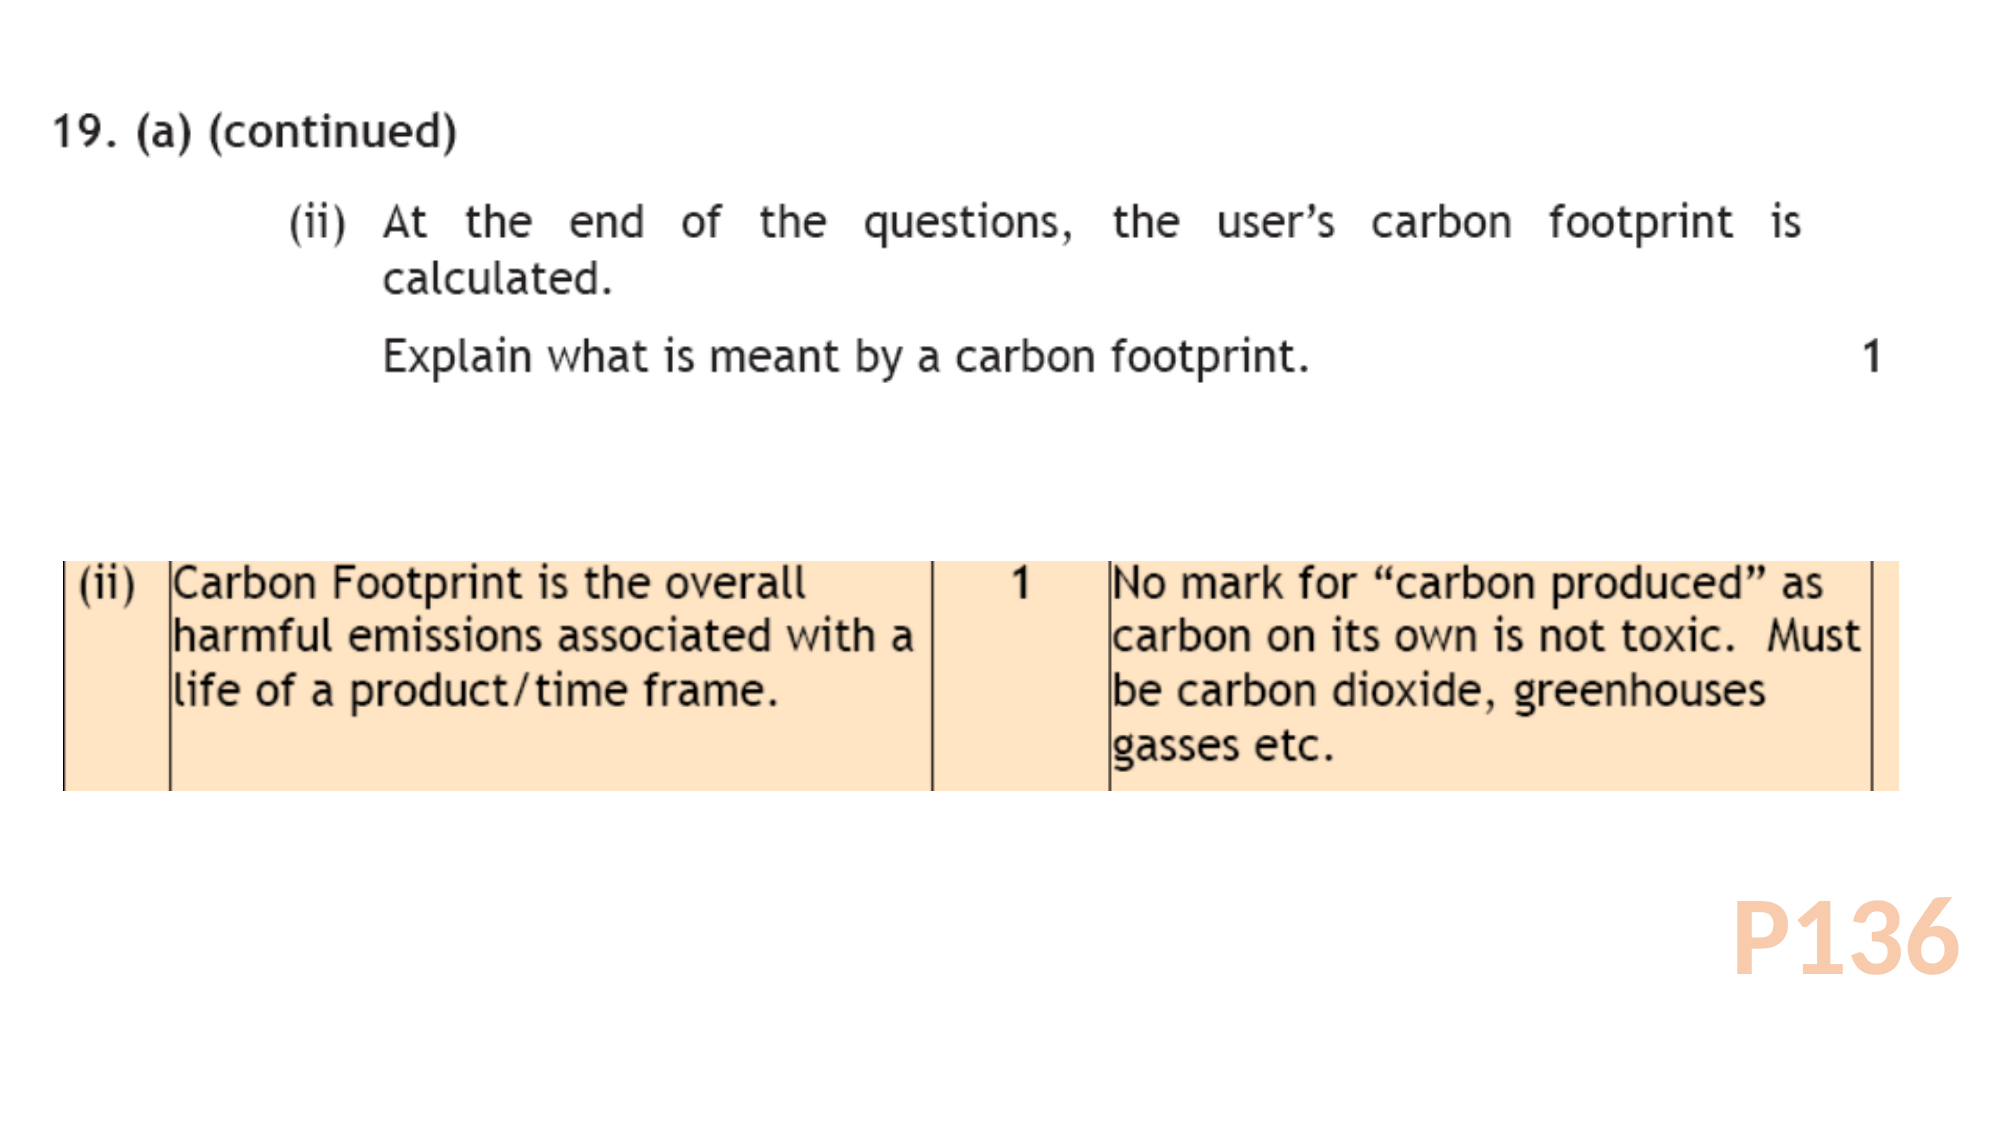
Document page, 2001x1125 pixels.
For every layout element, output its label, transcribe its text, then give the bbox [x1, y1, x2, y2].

picture [63, 561, 1900, 791]
picture [40, 93, 1918, 444]
text_box P136 [1715, 854, 1978, 1005]
